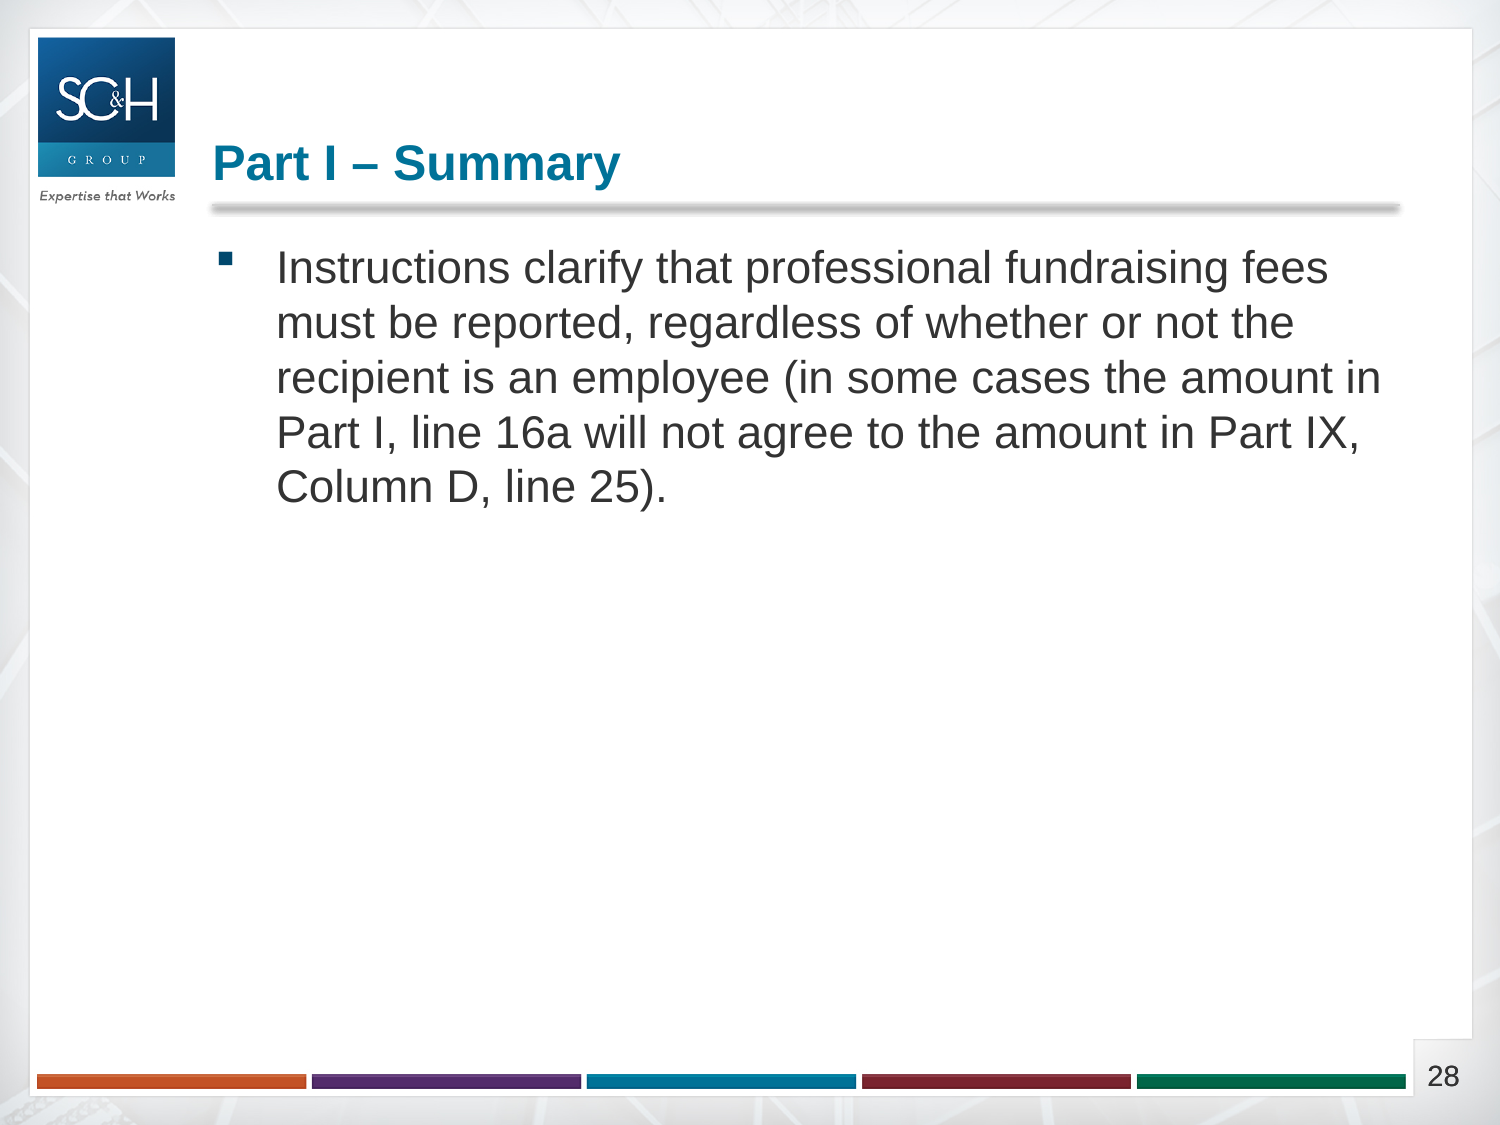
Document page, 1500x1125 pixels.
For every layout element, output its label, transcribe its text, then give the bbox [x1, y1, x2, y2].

picture [0, 0, 1500, 1125]
list Instructions clarify that professional fundraising fees must be reported, regardless of whether or not the recipient is an employee (in some cases the amount in Part I, line 16a will not agree to the amount in Part IX, Column D, line 25). [200, 237, 1388, 1000]
title Part I – Summary [212, 54, 1400, 191]
